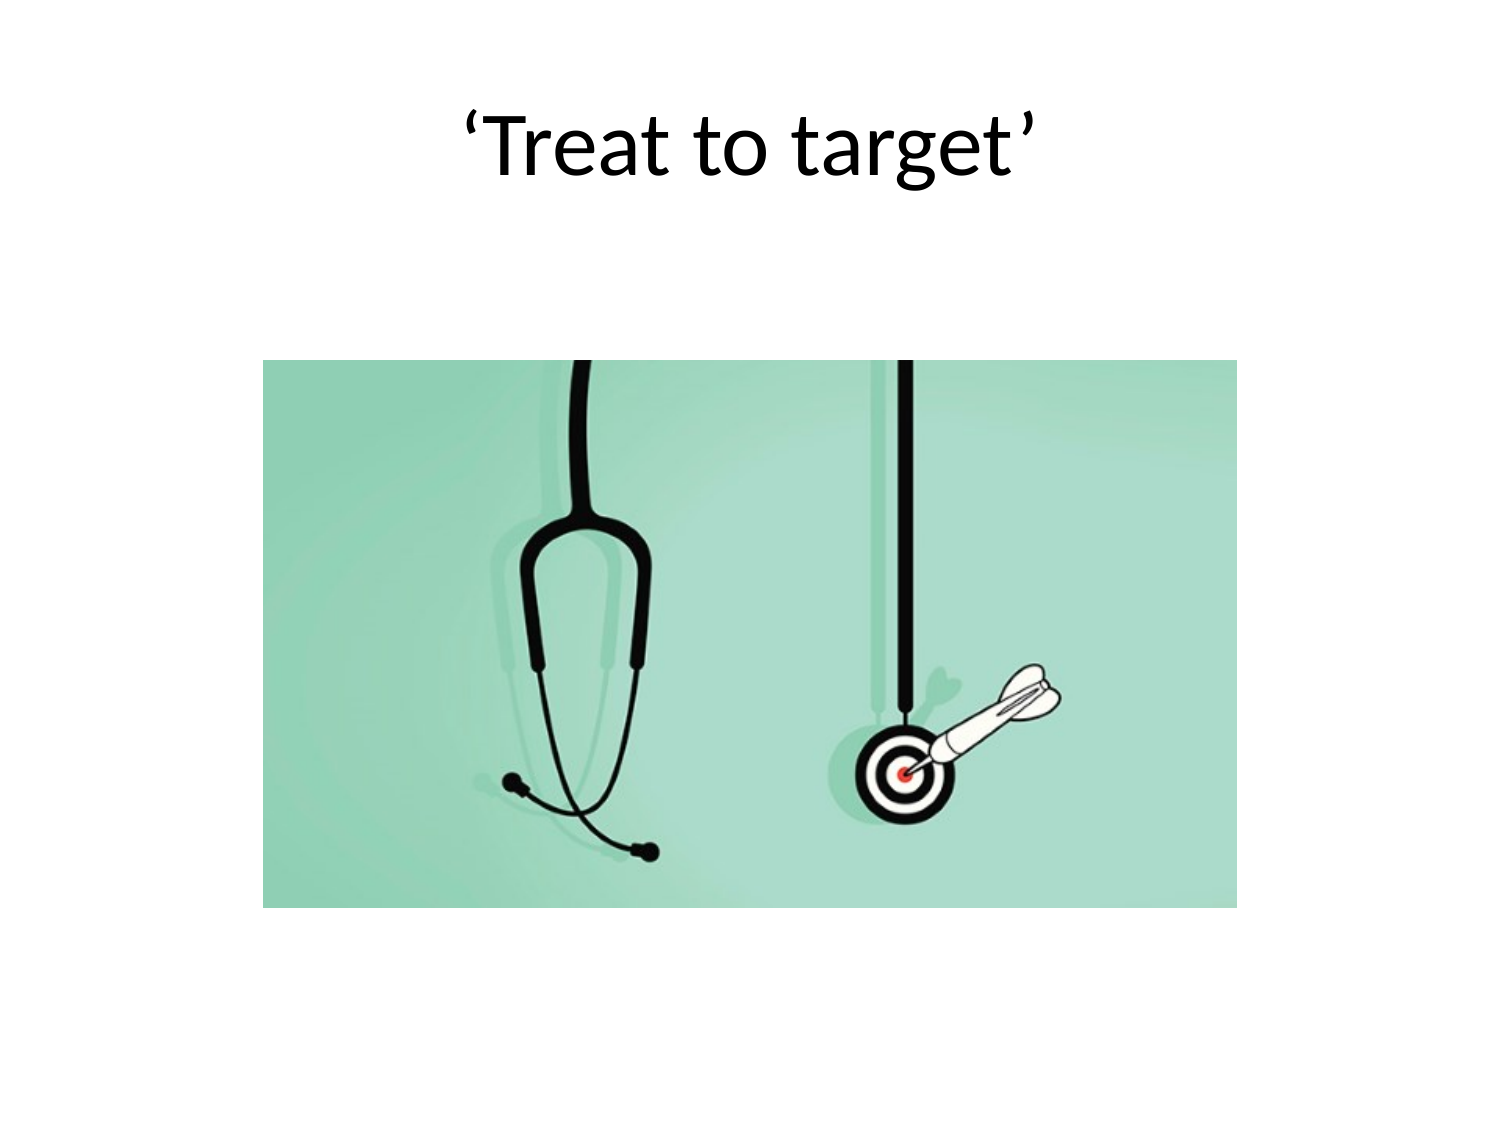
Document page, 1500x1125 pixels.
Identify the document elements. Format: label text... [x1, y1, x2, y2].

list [262, 359, 1237, 908]
title ‘Treat to target’ [75, 45, 1425, 233]
